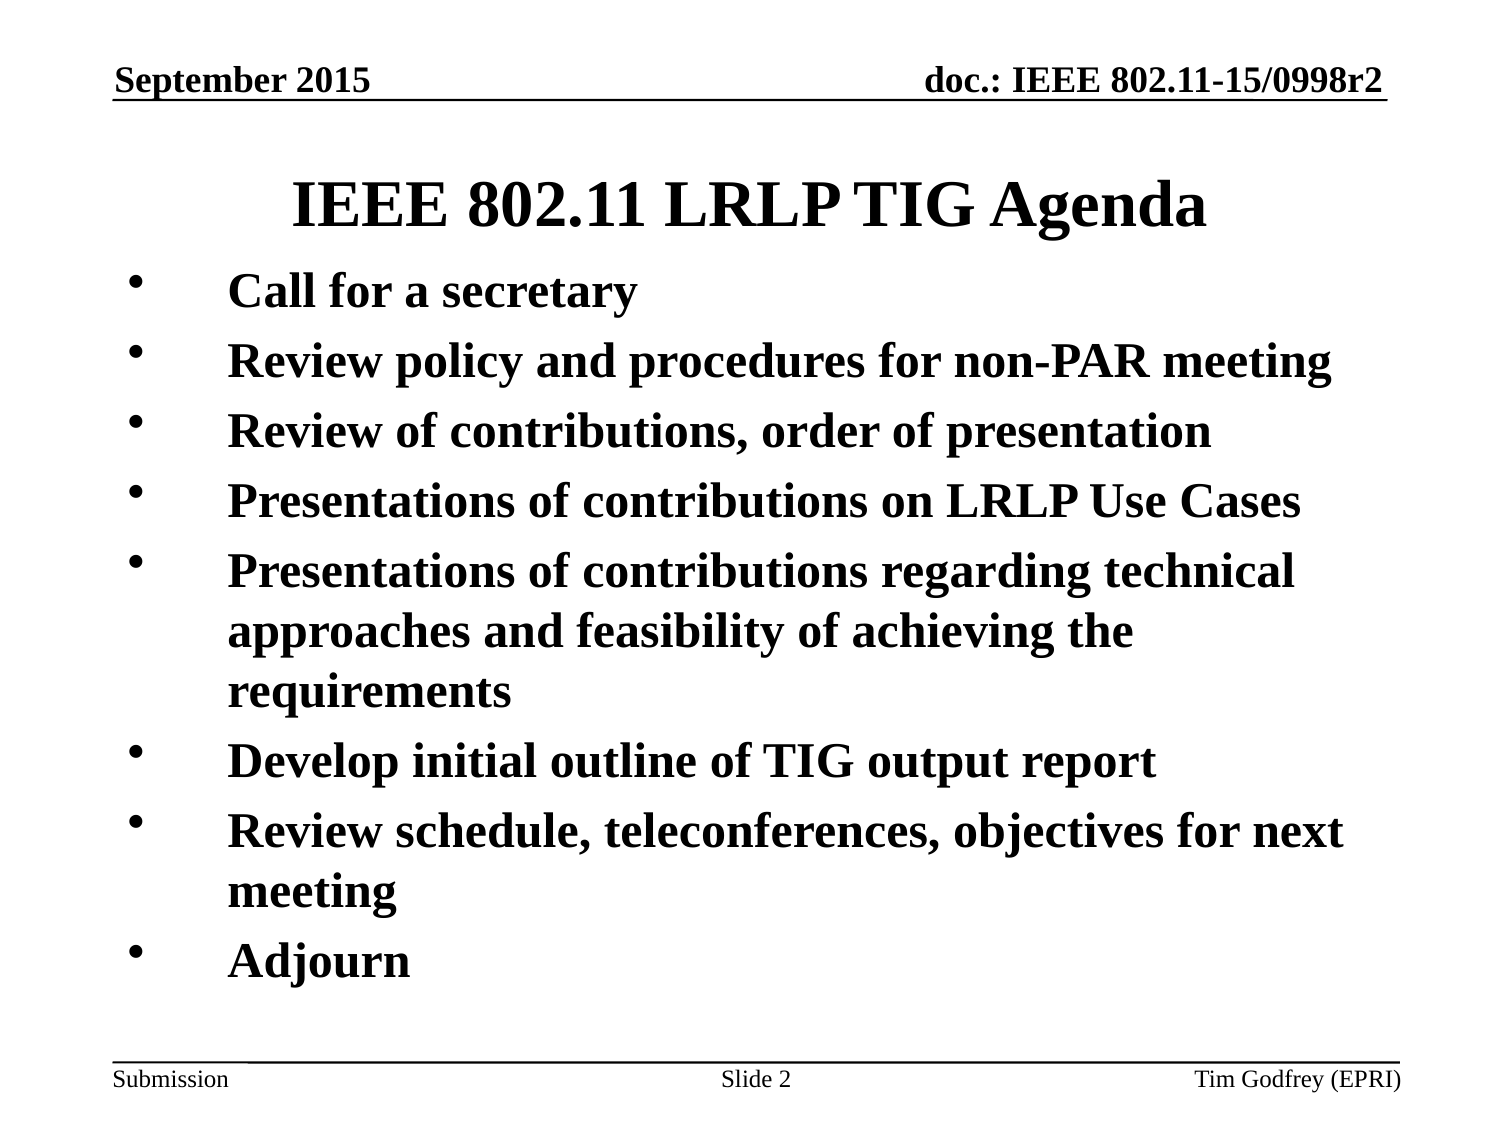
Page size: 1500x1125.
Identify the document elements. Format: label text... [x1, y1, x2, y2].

list Call for a secretary Review policy and procedures for non-PAR meeting Review of contributions, order of presentation Presentations of contributions on LRLP Use Cases Presentations of contributions regarding technical approaches and feasibility of achieving the requirements Develop initial outline of TIG output report Review schedule, teleconferences, objectives for next meeting Adjourn [112, 249, 1388, 1038]
slide_number Slide 2 [712, 1061, 800, 1093]
footer Tim Godfrey (EPRI) [1191, 1061, 1402, 1093]
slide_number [114, 54, 374, 101]
title IEEE 802.11 LRLP TIG Agenda [112, 112, 1388, 249]
